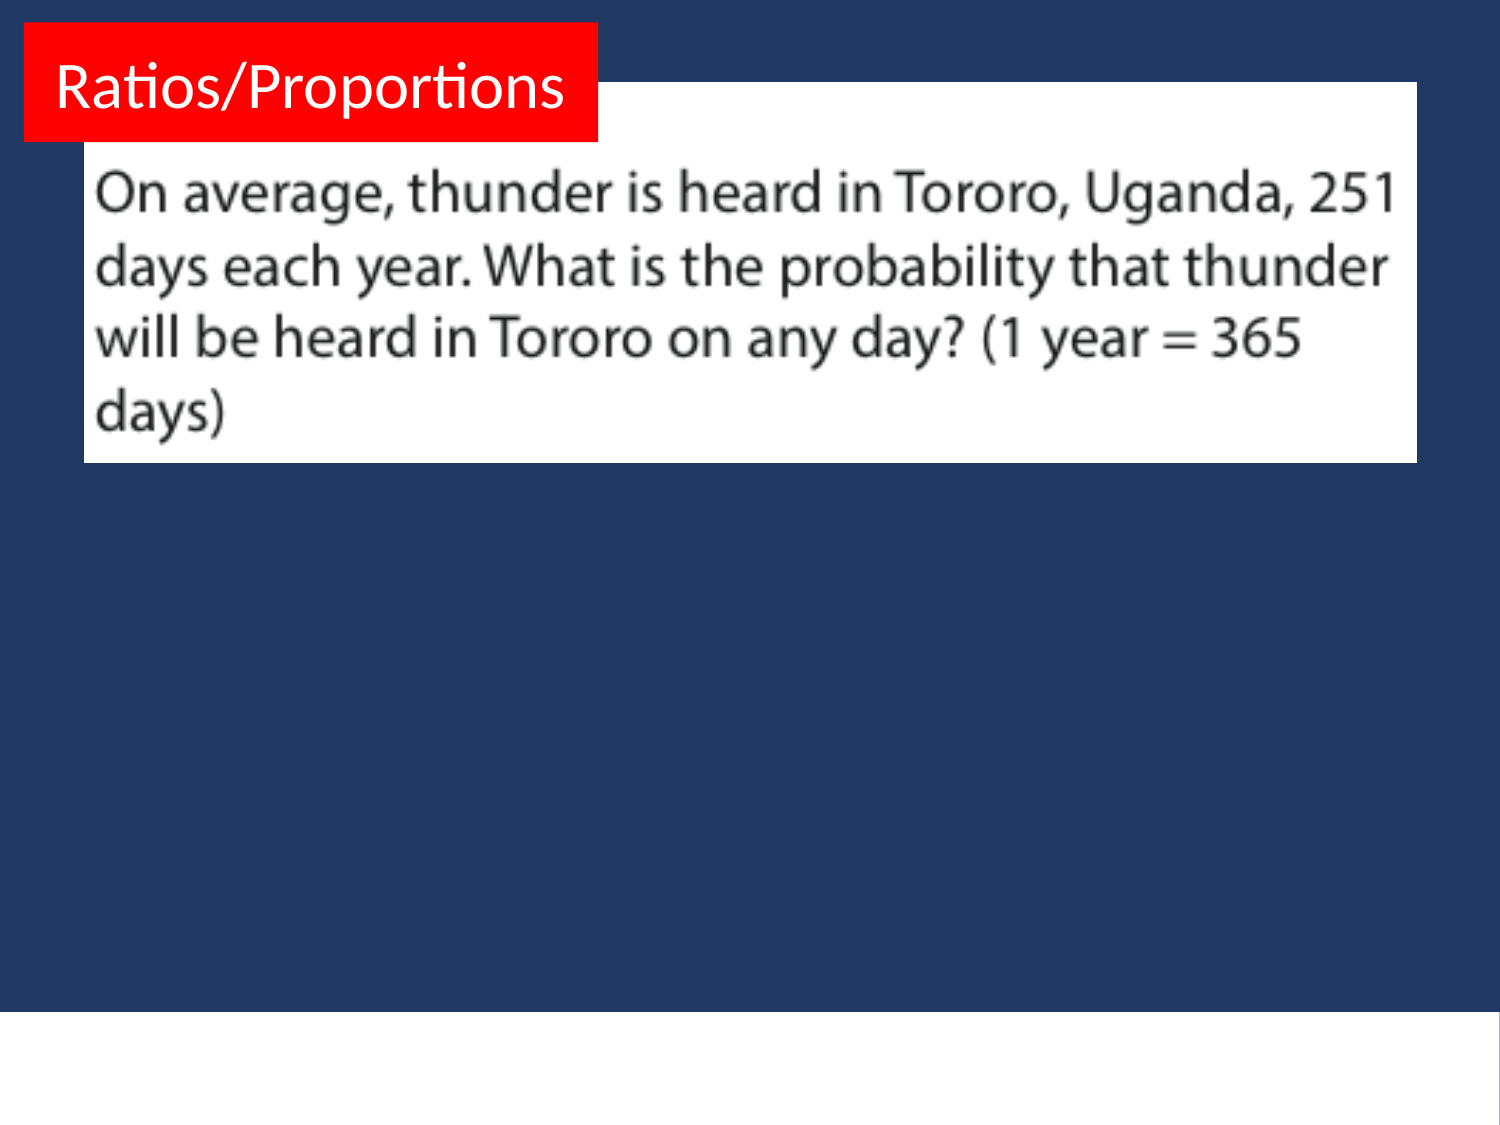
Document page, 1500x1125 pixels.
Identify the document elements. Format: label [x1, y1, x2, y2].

picture [83, 82, 1417, 463]
text_box [23, 21, 599, 143]
